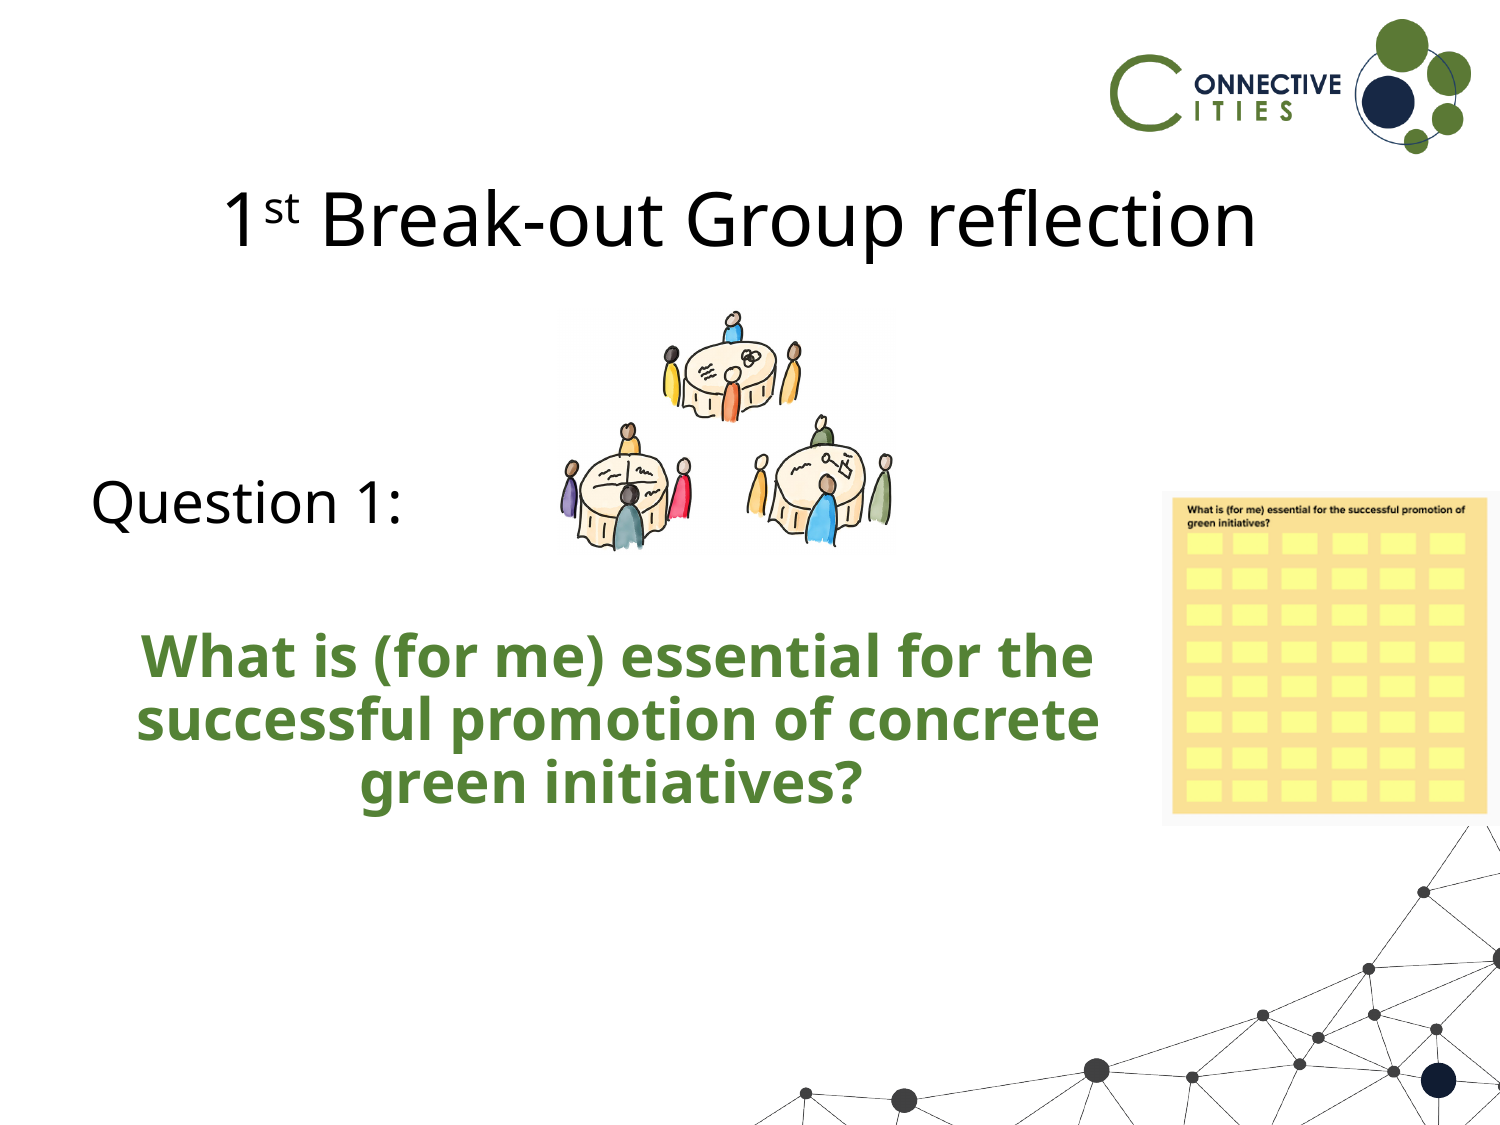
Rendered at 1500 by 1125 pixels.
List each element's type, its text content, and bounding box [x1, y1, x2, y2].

text_box 1st Break-out Group reflection [112, 181, 1388, 368]
picture [519, 192, 1500, 1125]
list Question 1: What is (for me) essential for the successful promotion of concrete green initiatives? [75, 368, 1163, 987]
picture [1104, 19, 1471, 161]
picture [557, 308, 896, 555]
